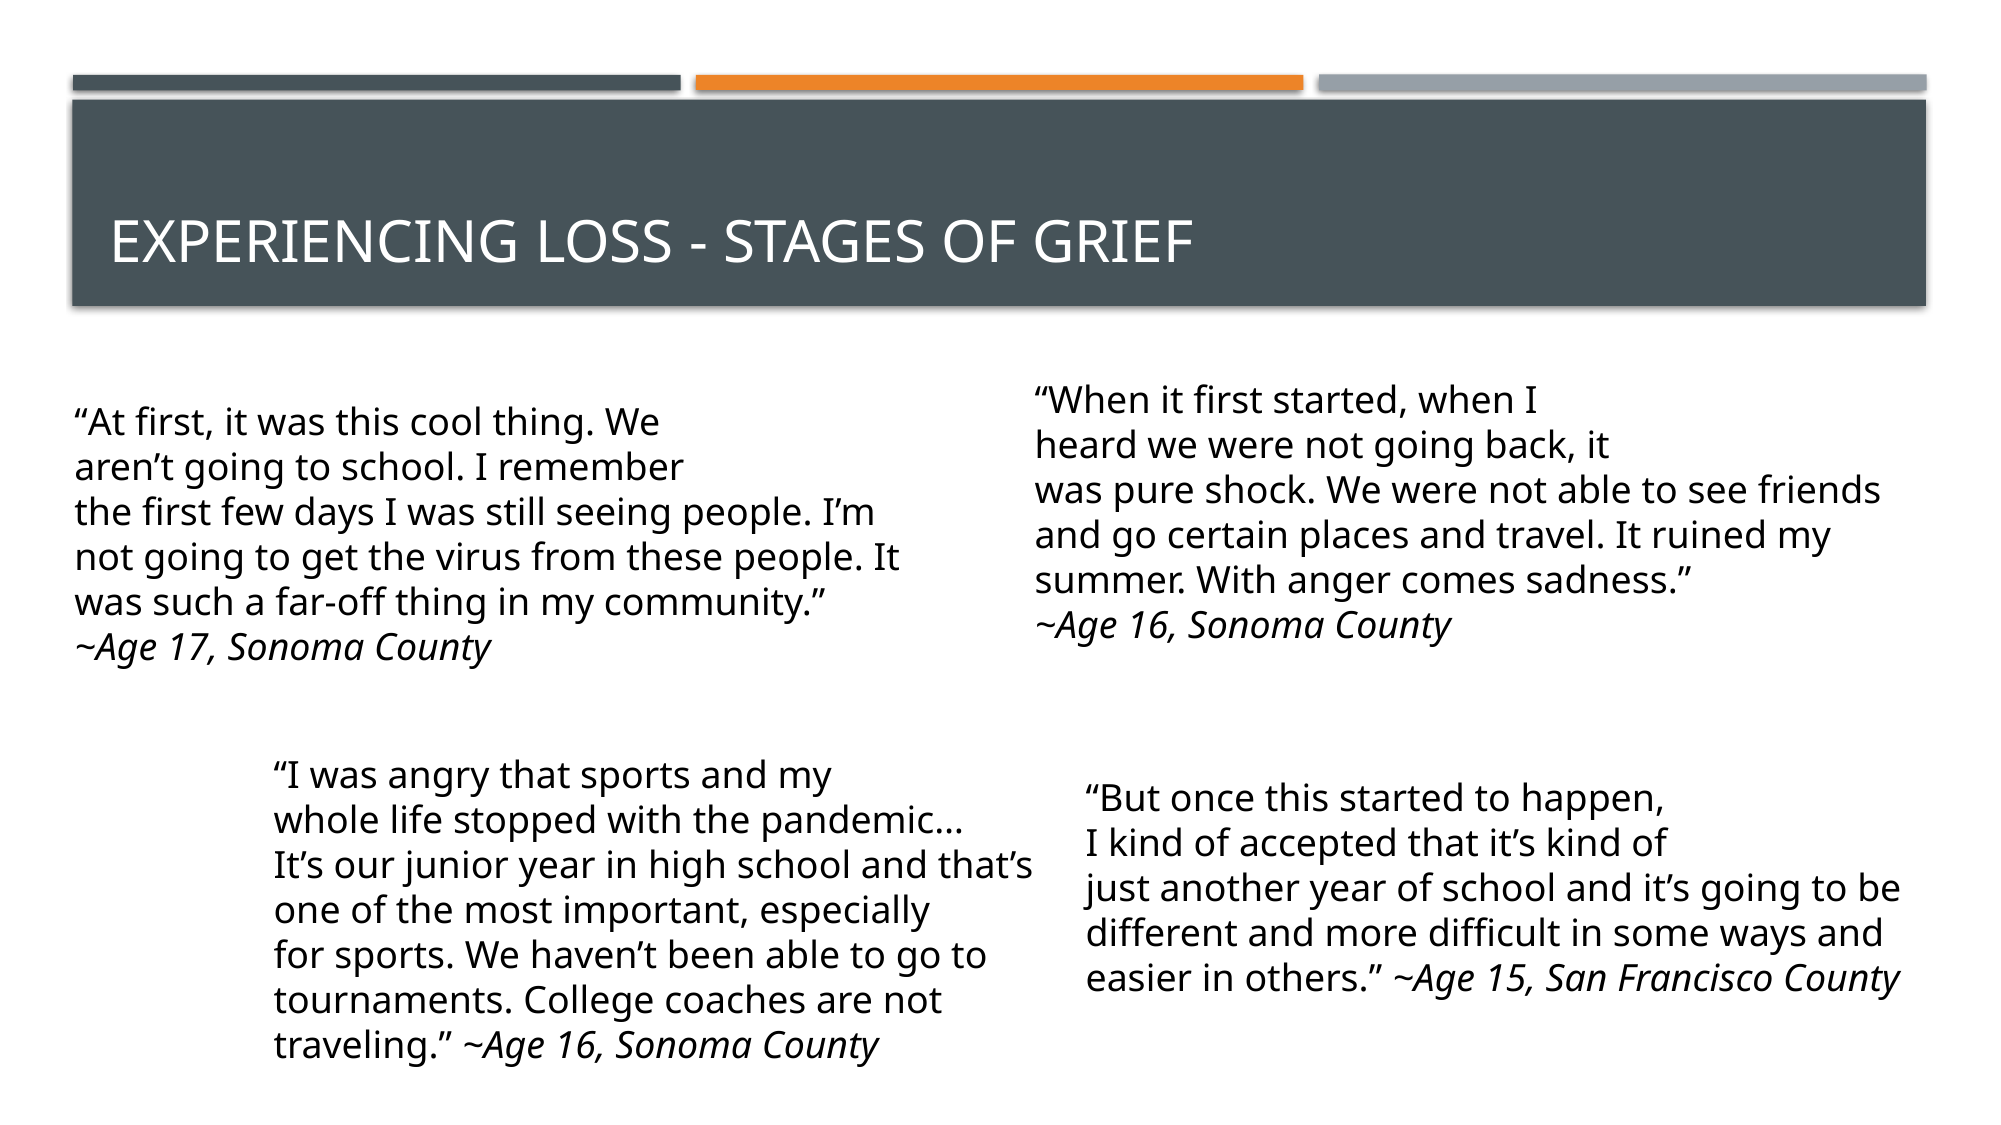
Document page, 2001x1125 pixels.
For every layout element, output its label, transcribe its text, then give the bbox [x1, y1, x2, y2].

text_box “When it first started, when I heard we were not going back, it was pure shock. We were not able to see friends and go certain places and travel. It ruined my summer. With anger comes sadness.” ~Age 16, Sonoma County [1019, 368, 1898, 654]
text_box “But once this started to happen, I kind of accepted that it’s kind of just another year of school and it’s going to be different and more difficult in some ways and easier in others.” ~Age 15, San Francisco County [1070, 766, 1918, 1007]
title Experiencing Loss - Stages of grief [94, 119, 1904, 282]
text_box “I was angry that sports and my whole life stopped with the pandemic… It’s our junior year in high school and that’s one of the most important, especially for sports. We haven’t been able to go to tournaments. College coaches are not traveling.” ~Age 16, Sonoma County [258, 743, 1049, 1074]
text_box “At first, it was this cool thing. We aren’t going to school. I remember the first few days I was still seeing people. I’m not going to get the virus from these people. It was such a far-off thing in my community.” ~Age 17, Sonoma County [59, 390, 916, 676]
